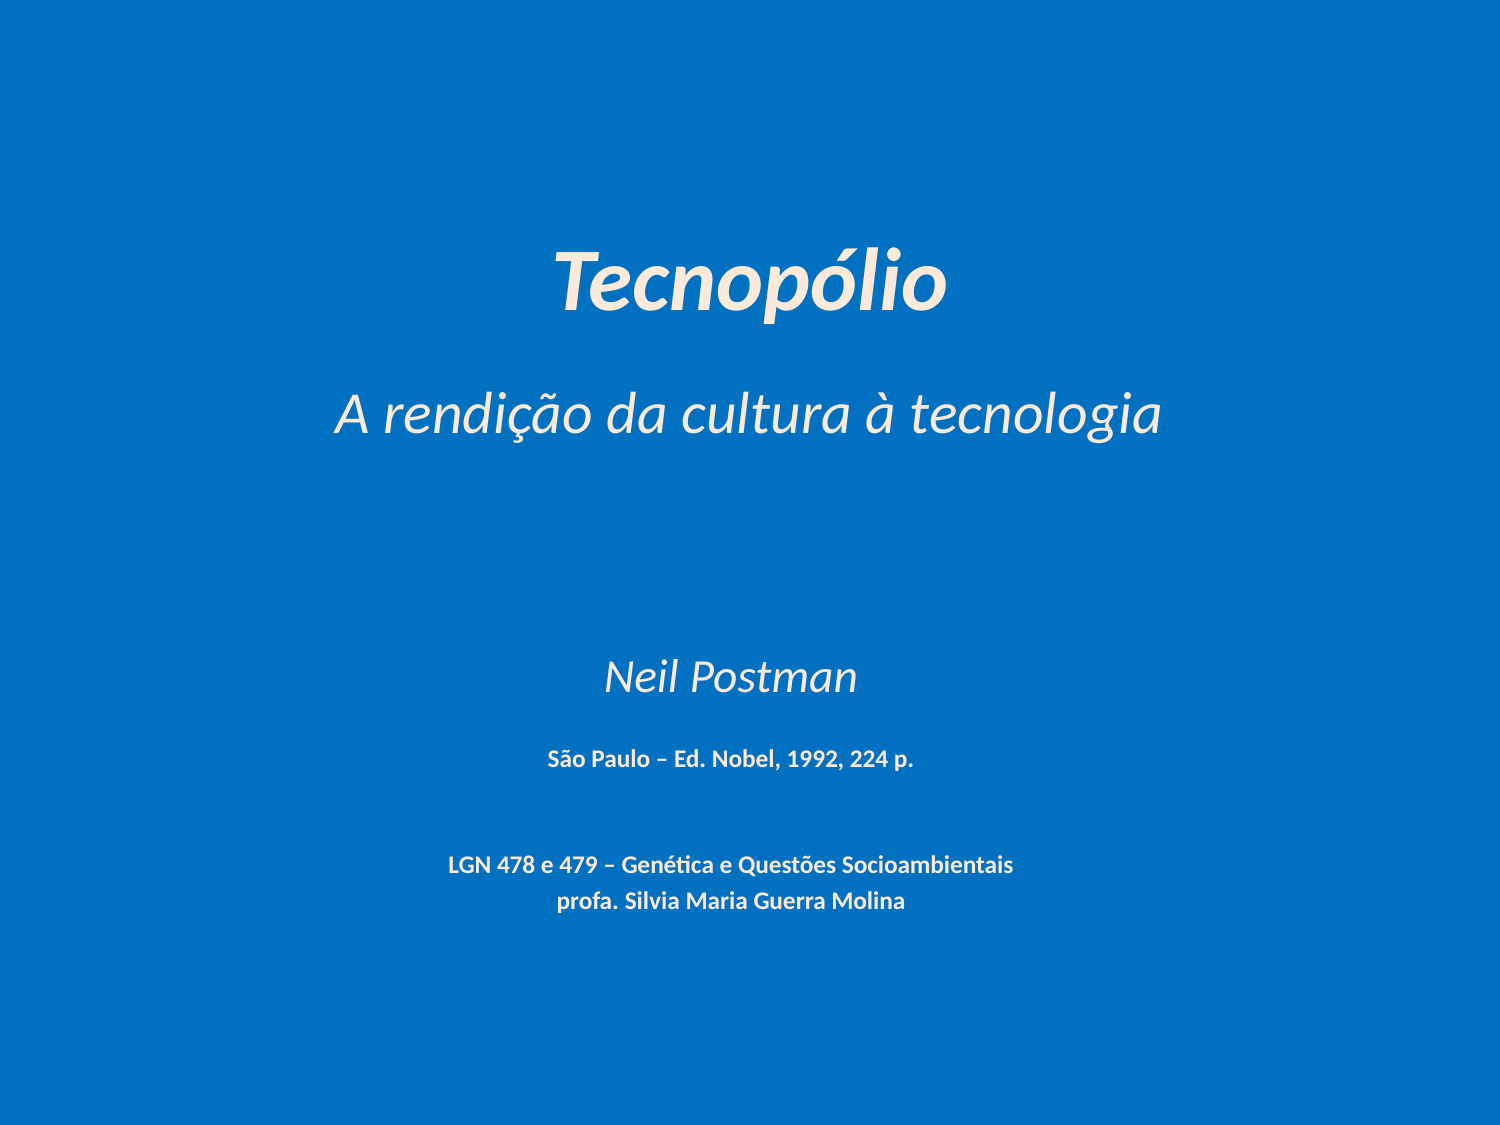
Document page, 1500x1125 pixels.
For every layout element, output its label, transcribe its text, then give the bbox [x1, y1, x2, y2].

title Tecnopólio A rendição da cultura à tecnologia [112, 212, 1388, 454]
subtitle Neil Postman São Paulo – Ed. Nobel, 1992, 224 p. LGN 478 e 479 – Genética e Questões Socioambientais profa. Silvia Maria Guerra Molina [99, 637, 1363, 925]
